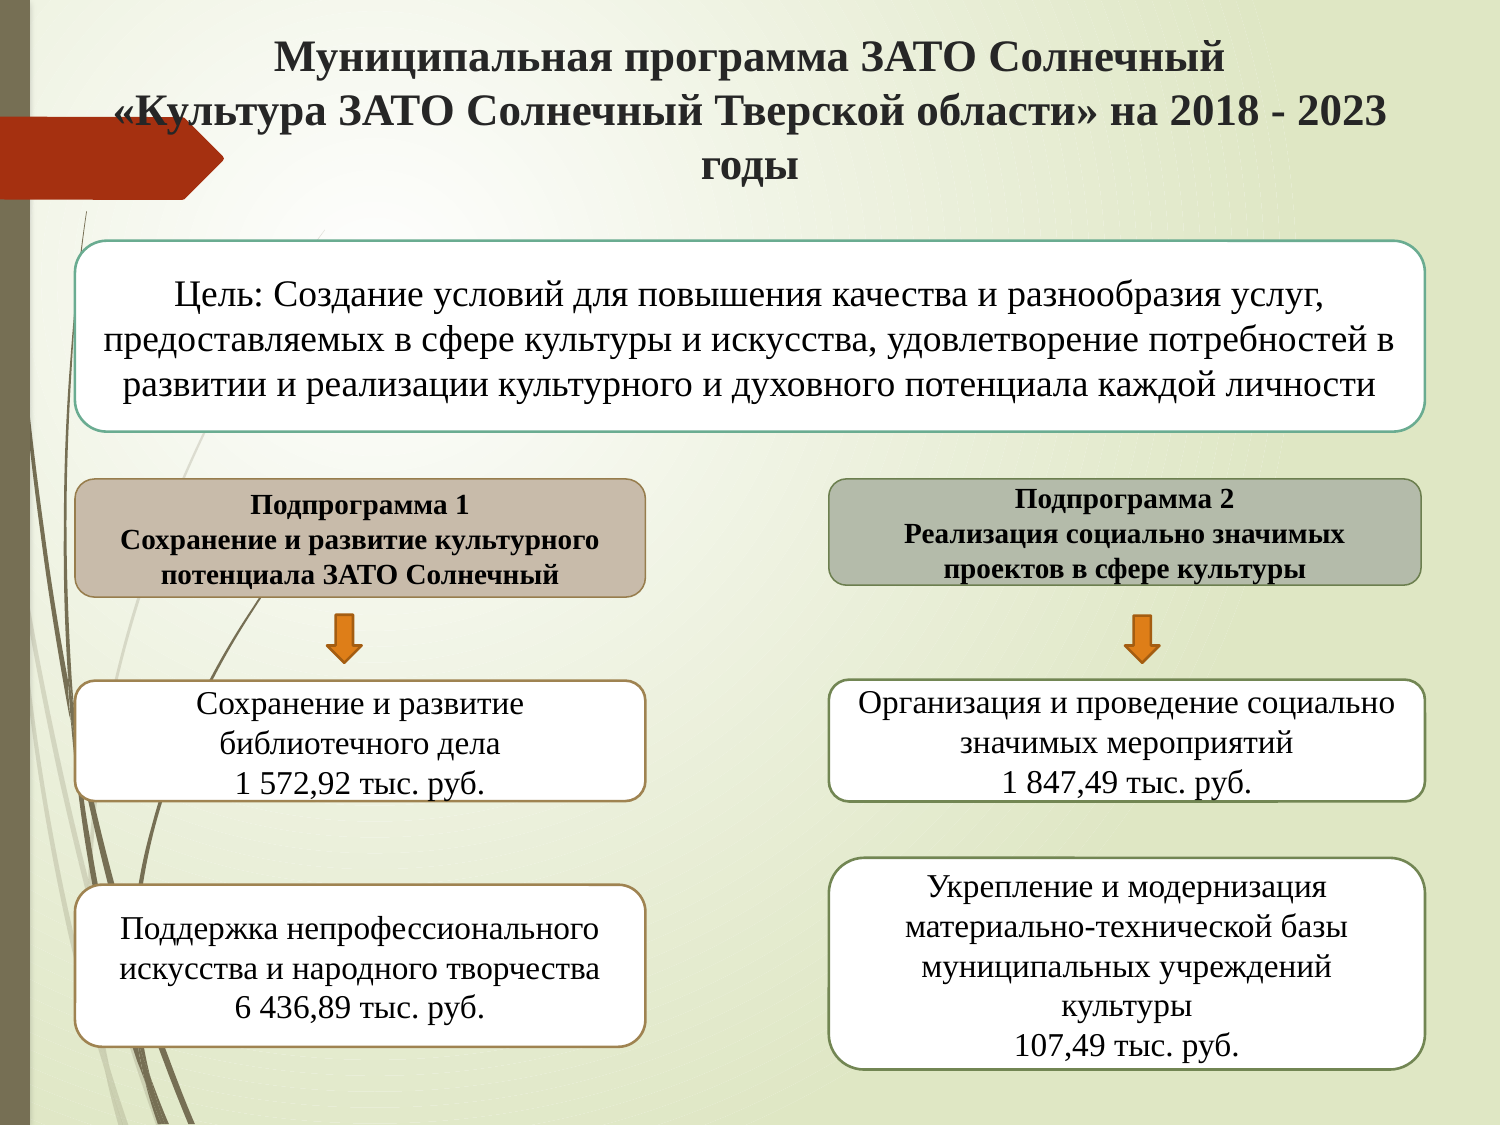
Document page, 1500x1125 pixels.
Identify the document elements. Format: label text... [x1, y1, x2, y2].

text_box Подпрограмма 2 Реализация социально значимых проектов в сфере культуры [828, 478, 1422, 586]
text_box Подпрограмма 1 Сохранение и развитие культурного потенциала ЗАТО Солнечный [74, 478, 647, 598]
text_box Укрепление и модернизация материально-технической базы муниципальных учреждений культуры 107,49 тыс. руб. [827, 856, 1427, 1071]
text_box Цель: Создание условий для повышения качества и разнообразия услуг, предоставляемых в сфере культуры и искусства, удовлетворение потребностей в развитии и реализации культурного и духовного потенциала каждой личности [73, 239, 1427, 433]
text_box Сохранение и развитие библиотечного дела 1 572,92 тыс. руб. [73, 679, 647, 803]
text_box Организация и проведение социально значимых мероприятий 1 847,49 тыс. руб. [827, 678, 1427, 803]
text_box [325, 613, 363, 664]
text_box Поддержка непрофессионального искусства и народного творчества 6 436,89 тыс. руб. [73, 883, 647, 1049]
title Муниципальная программа ЗАТО Солнечный «Культура ЗАТО Солнечный Тверской области» на 2018 - 2023 годы [75, 19, 1425, 197]
text_box [1123, 614, 1161, 664]
